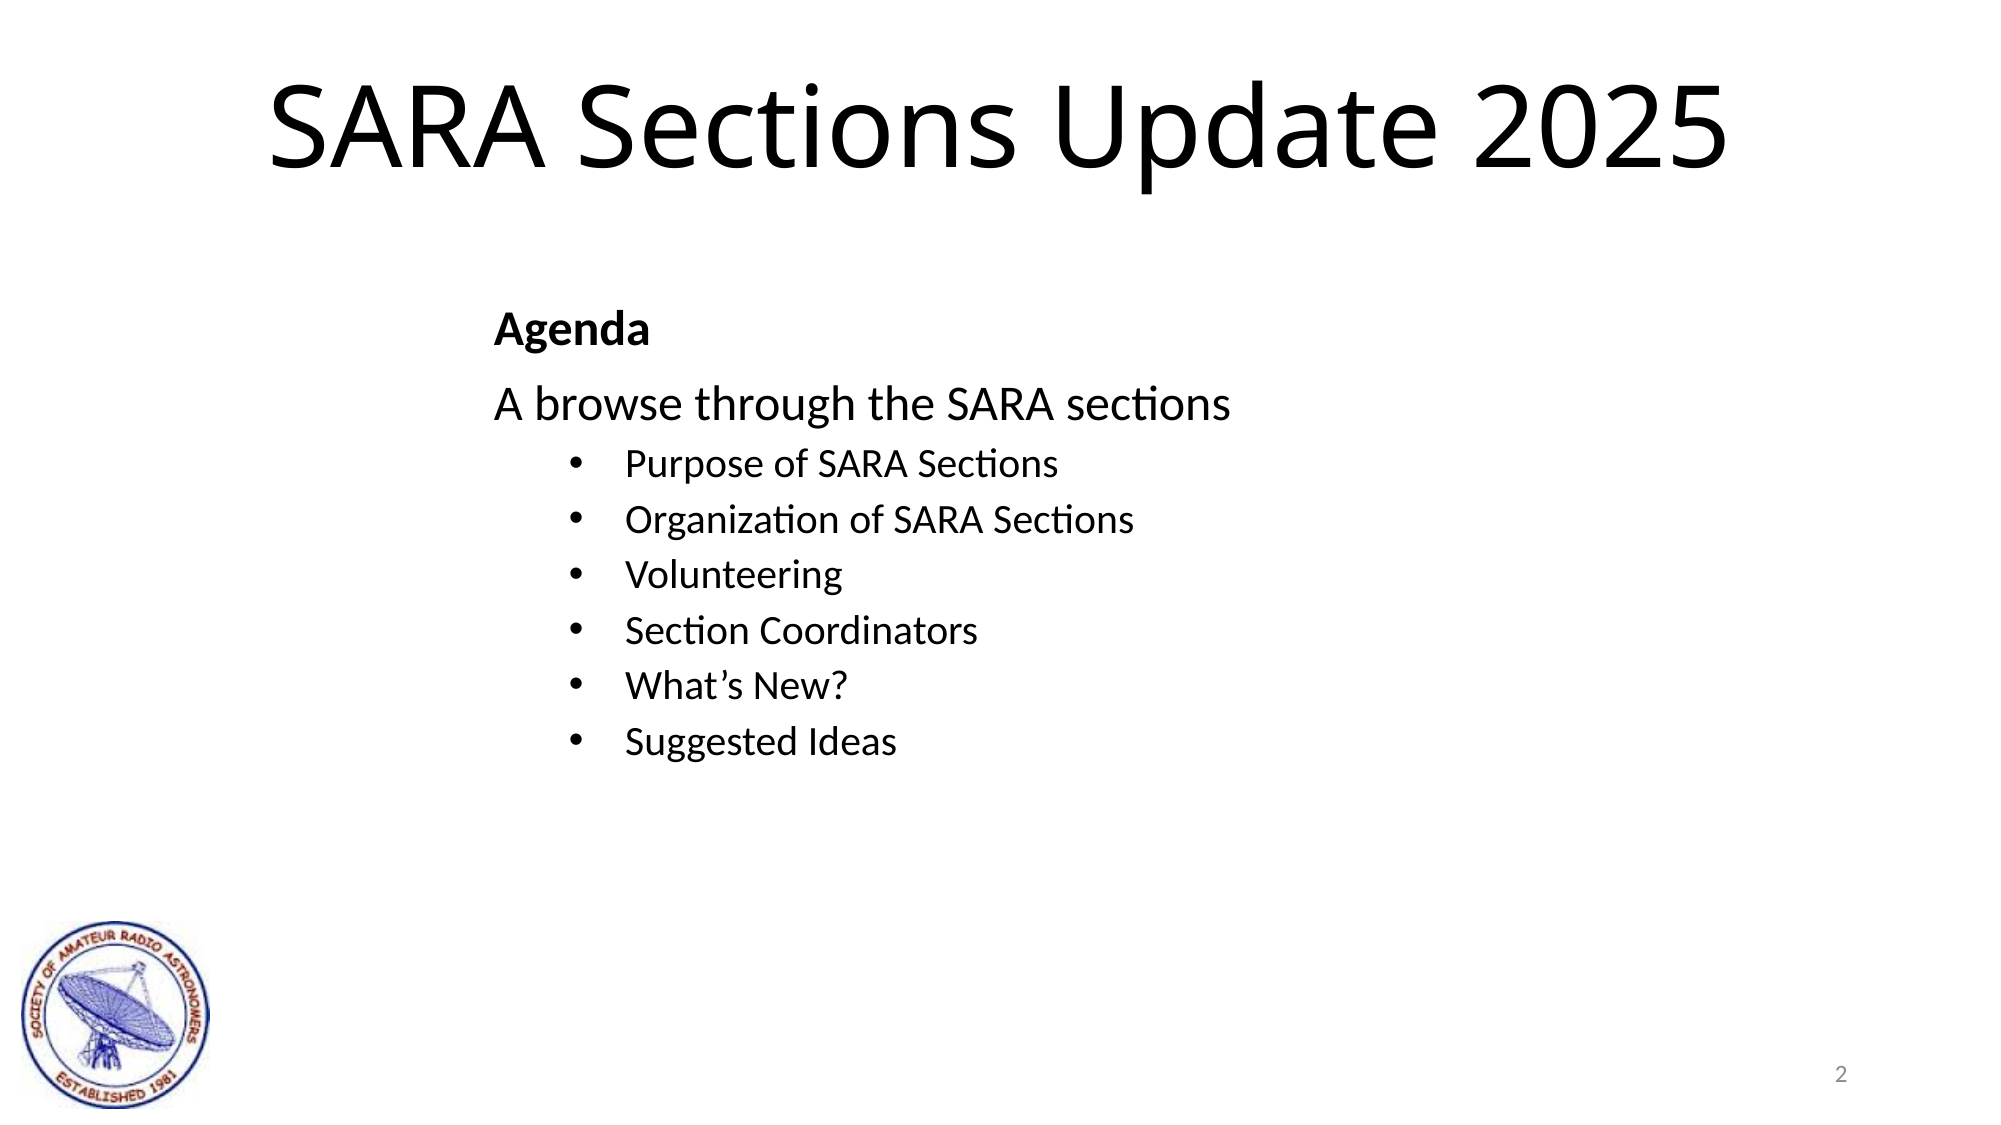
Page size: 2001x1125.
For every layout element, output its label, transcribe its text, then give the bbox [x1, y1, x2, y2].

picture [21, 921, 210, 1109]
title SARA Sections Update 2025 [249, 59, 1750, 200]
subtitle Agenda A browse through the SARA sections Purpose of SARA Sections Organization of SARA Sections Volunteering Section Coordinators What’s New? Suggested Ideas [478, 295, 1413, 871]
slide_number 2 [1412, 1042, 1863, 1103]
